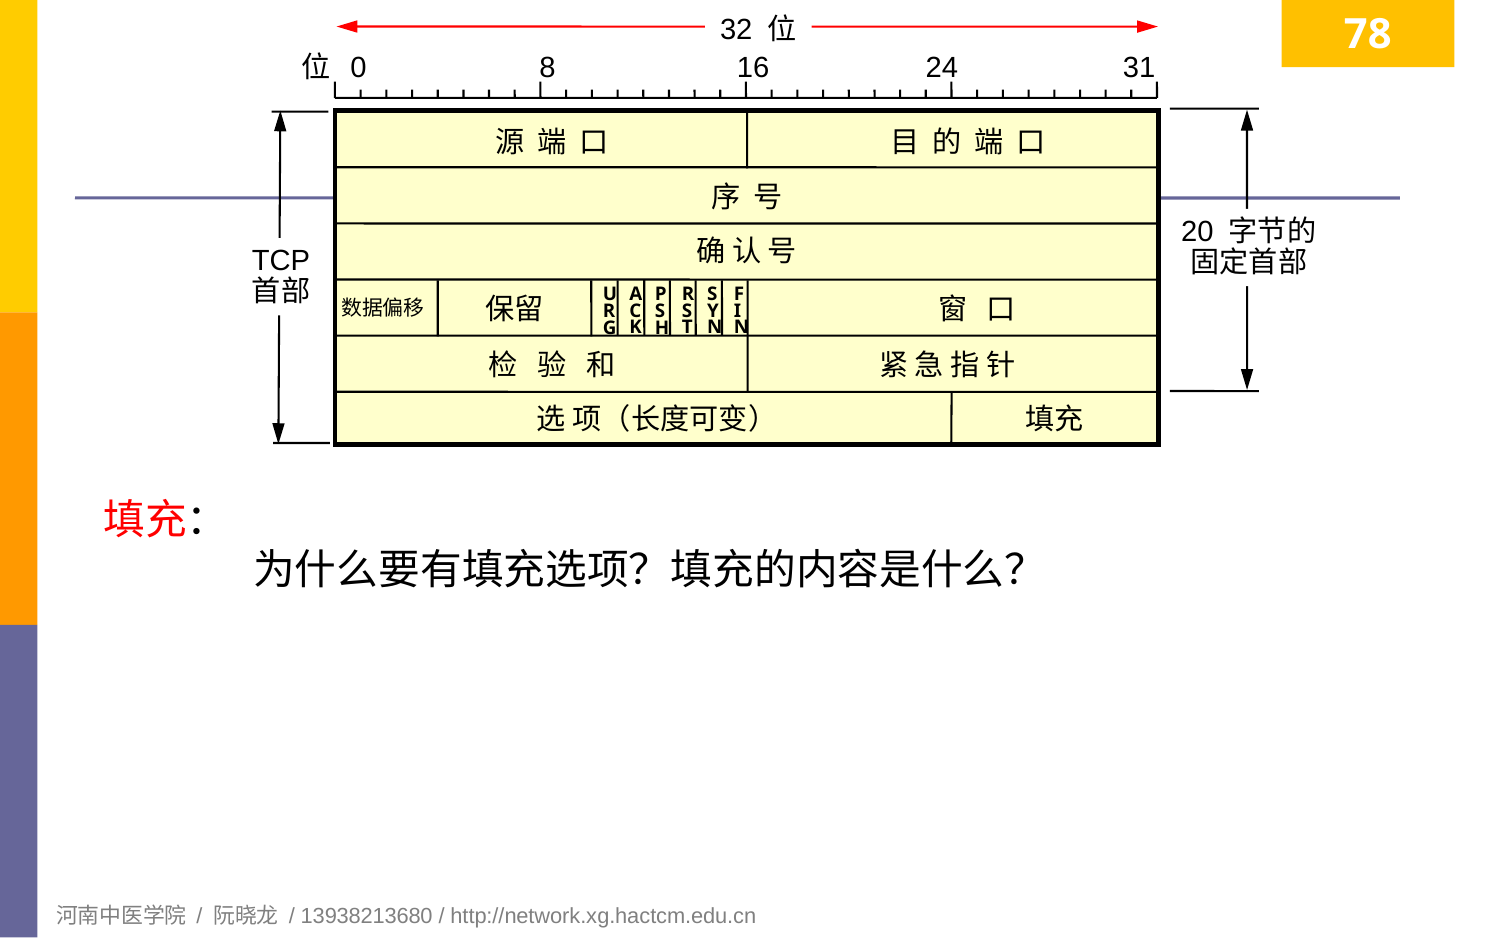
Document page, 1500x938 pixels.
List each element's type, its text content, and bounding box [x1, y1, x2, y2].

slide_number 78 [1281, 0, 1455, 68]
text_box 填充： 为什么要有填充选项？填充的内容是什么？ [88, 485, 1436, 601]
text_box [236, 2, 1330, 446]
